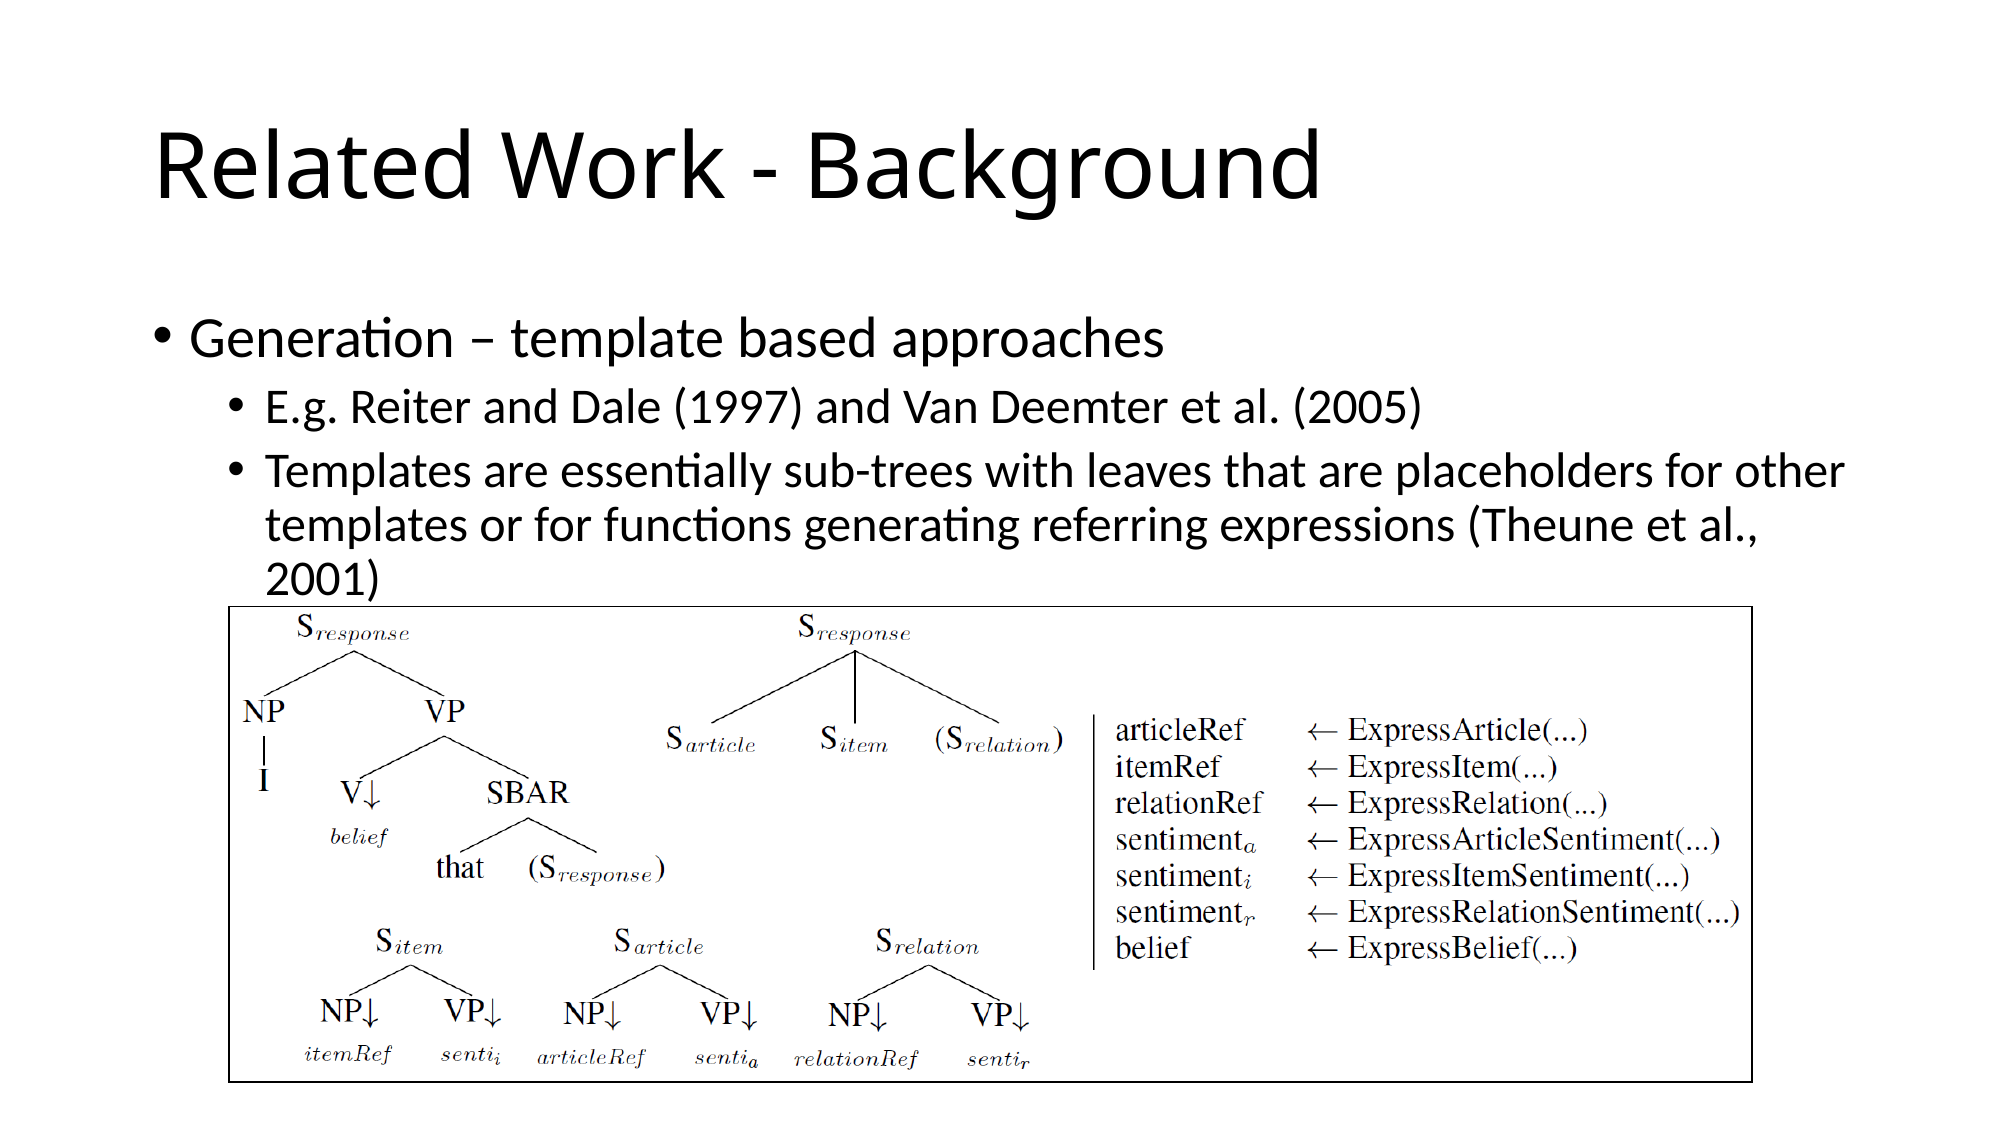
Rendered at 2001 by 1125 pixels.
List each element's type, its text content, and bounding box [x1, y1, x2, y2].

list Generation – template based approaches E.g. Reiter and Dale (1997) and Van Deemter et al. (2005) Templates are essentially sub-trees with leaves that are placeholders for other templates or for functions generating referring expressions (Theune et al., 2001) [137, 299, 1863, 1014]
title Related Work - Background [137, 59, 1863, 278]
picture [229, 607, 1752, 1082]
